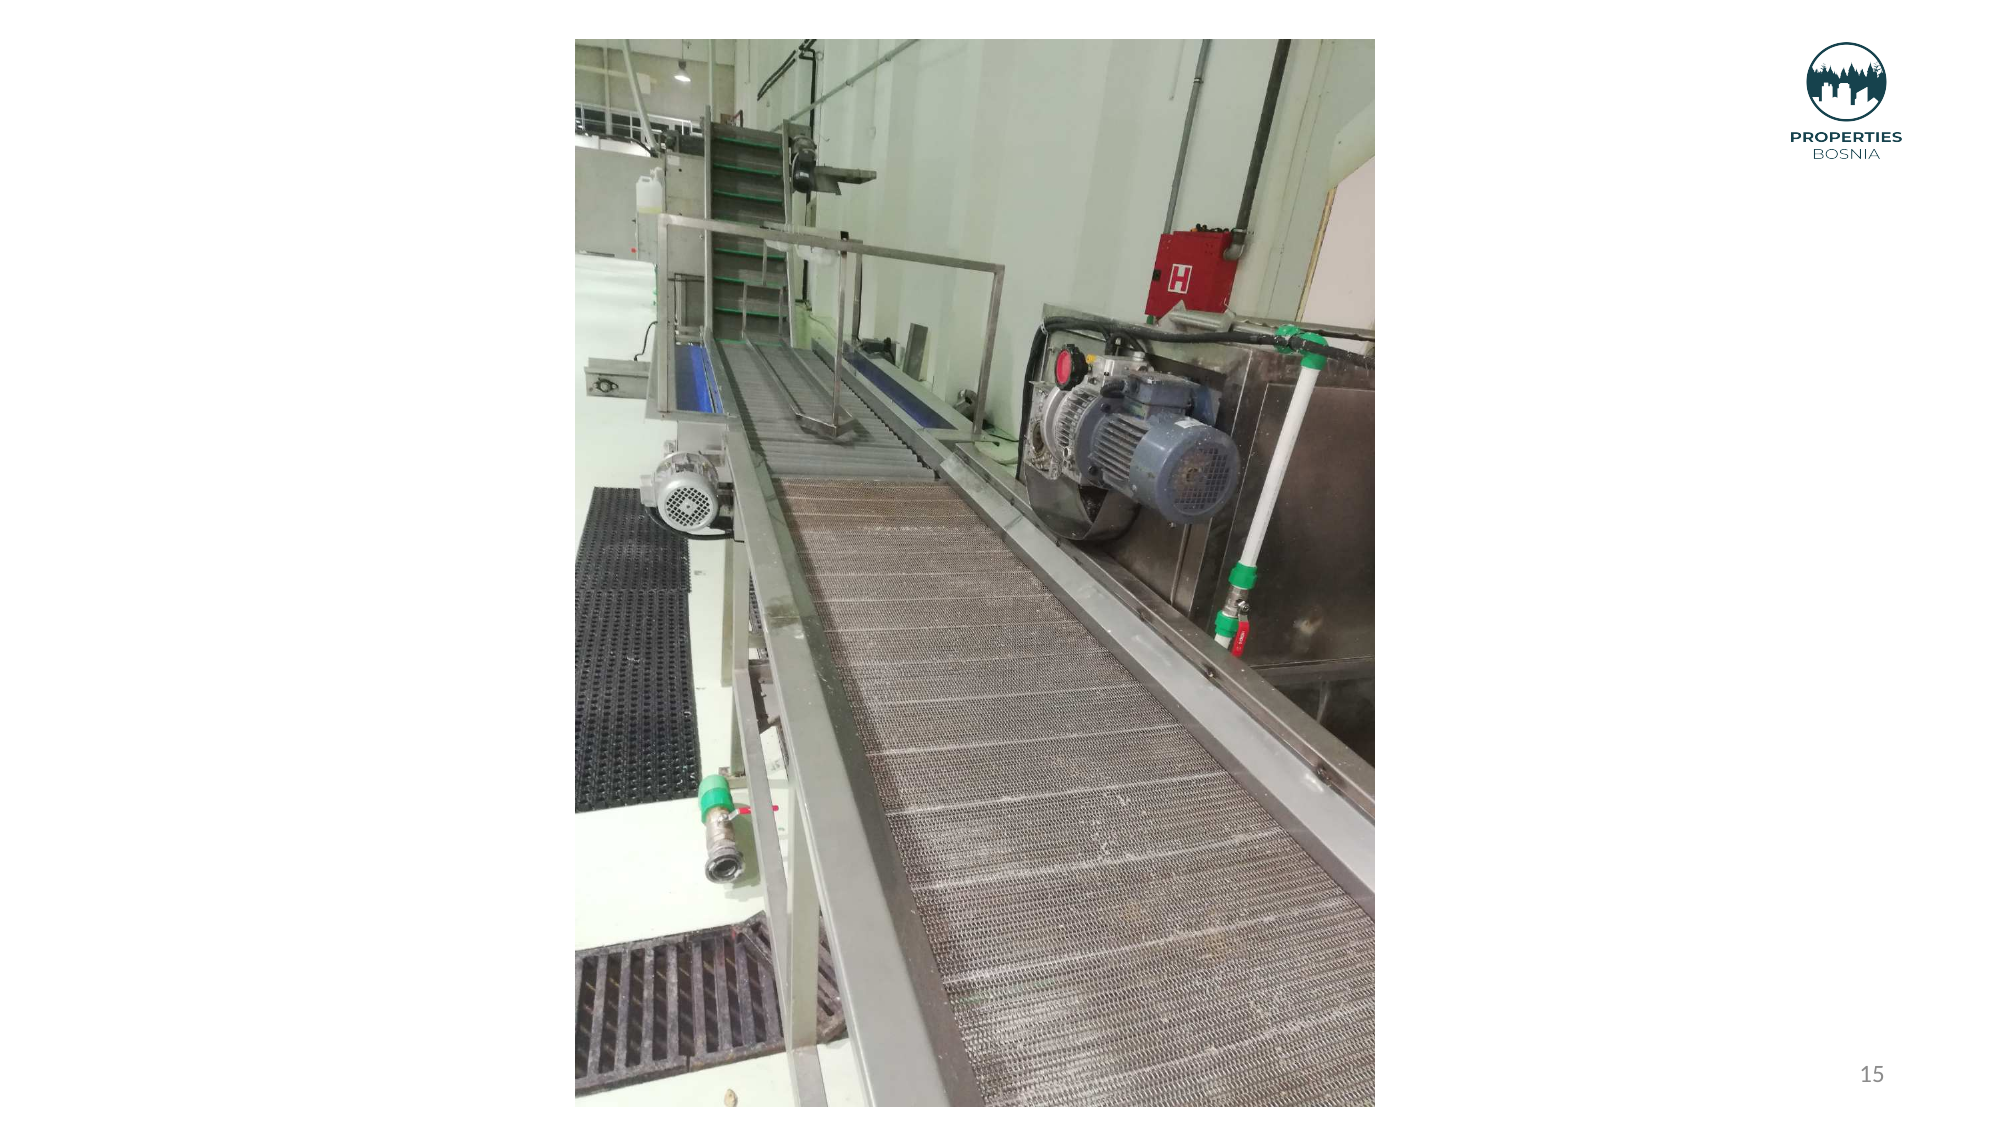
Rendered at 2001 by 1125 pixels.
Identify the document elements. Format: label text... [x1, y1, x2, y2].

picture [1791, 41, 1902, 159]
slide_number 15 [1433, 1042, 1900, 1103]
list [574, 39, 1376, 1107]
